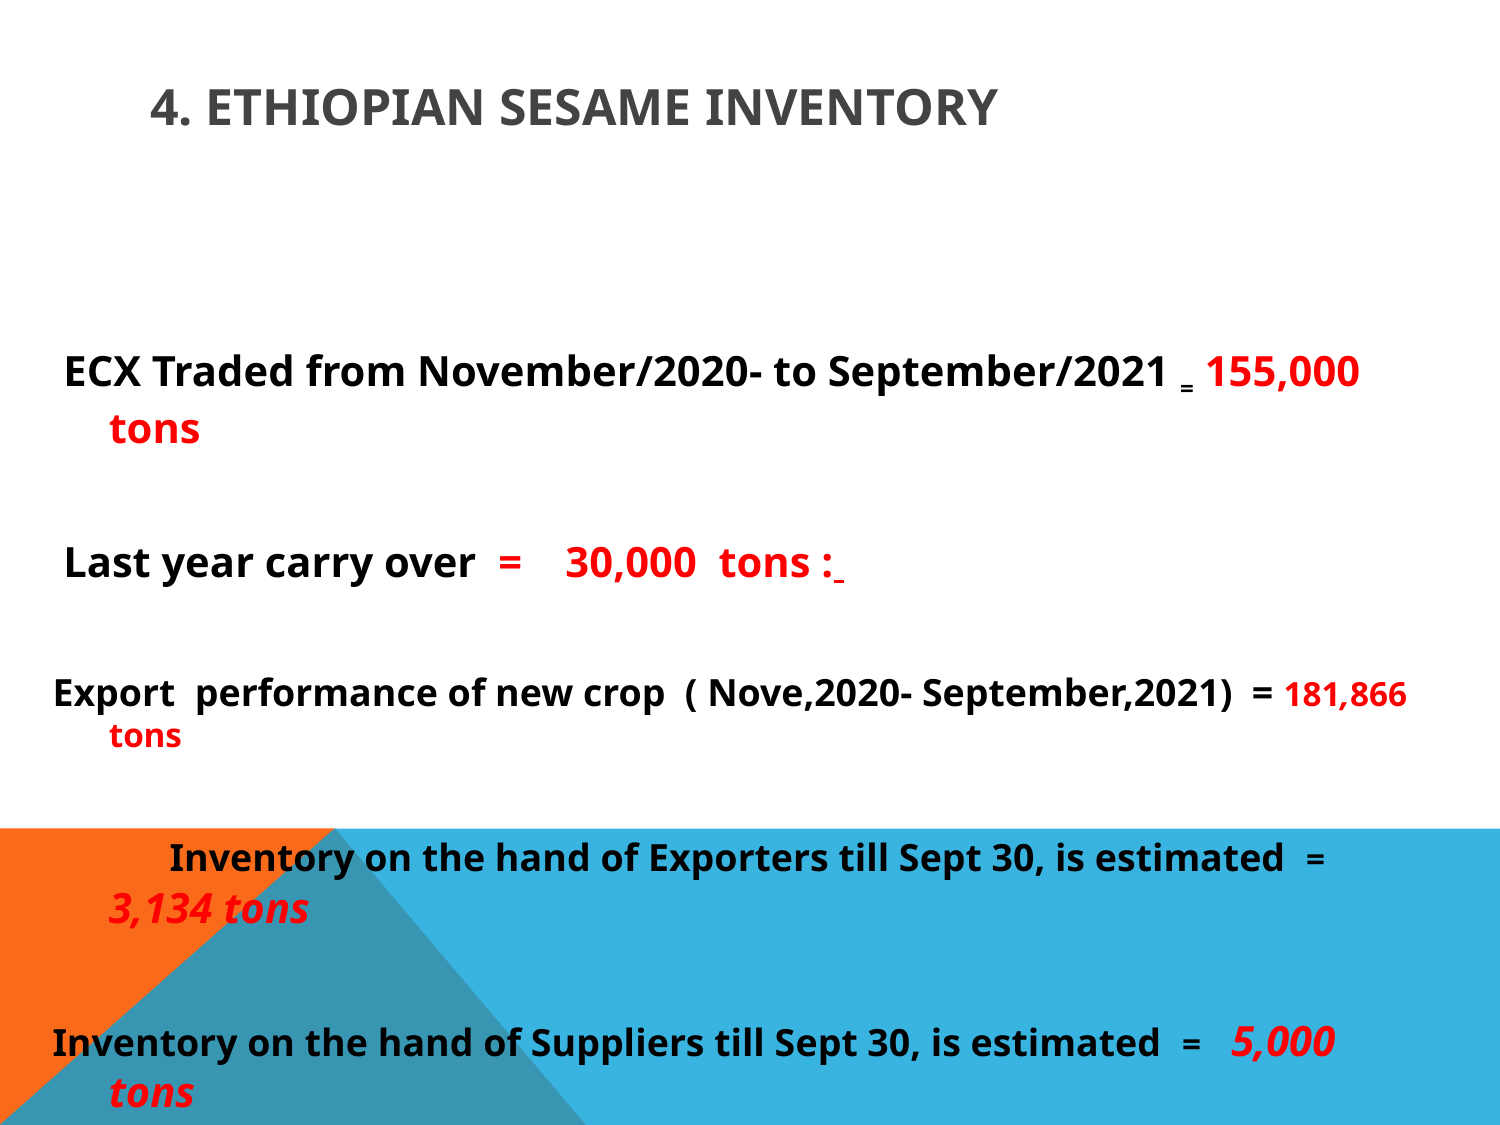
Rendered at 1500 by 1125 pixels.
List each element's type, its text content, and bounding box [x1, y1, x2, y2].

list ECX Traded from November/2020- to September/2021 = 155,000 tons Last year carry over = 30,000 tons : Export performance of new crop ( Nove,2020- September,2021) = 181,866 tons Inventory on the hand of Exporters till Sept 30, is estimated = 3,134 tons Inventory on the hand of Suppliers till Sept 30, is estimated = 5,000 tons Total inventory = 8,134 tons [37, 271, 1450, 1125]
title 4. Ethiopian Sesame Inventory [135, 60, 1369, 150]
